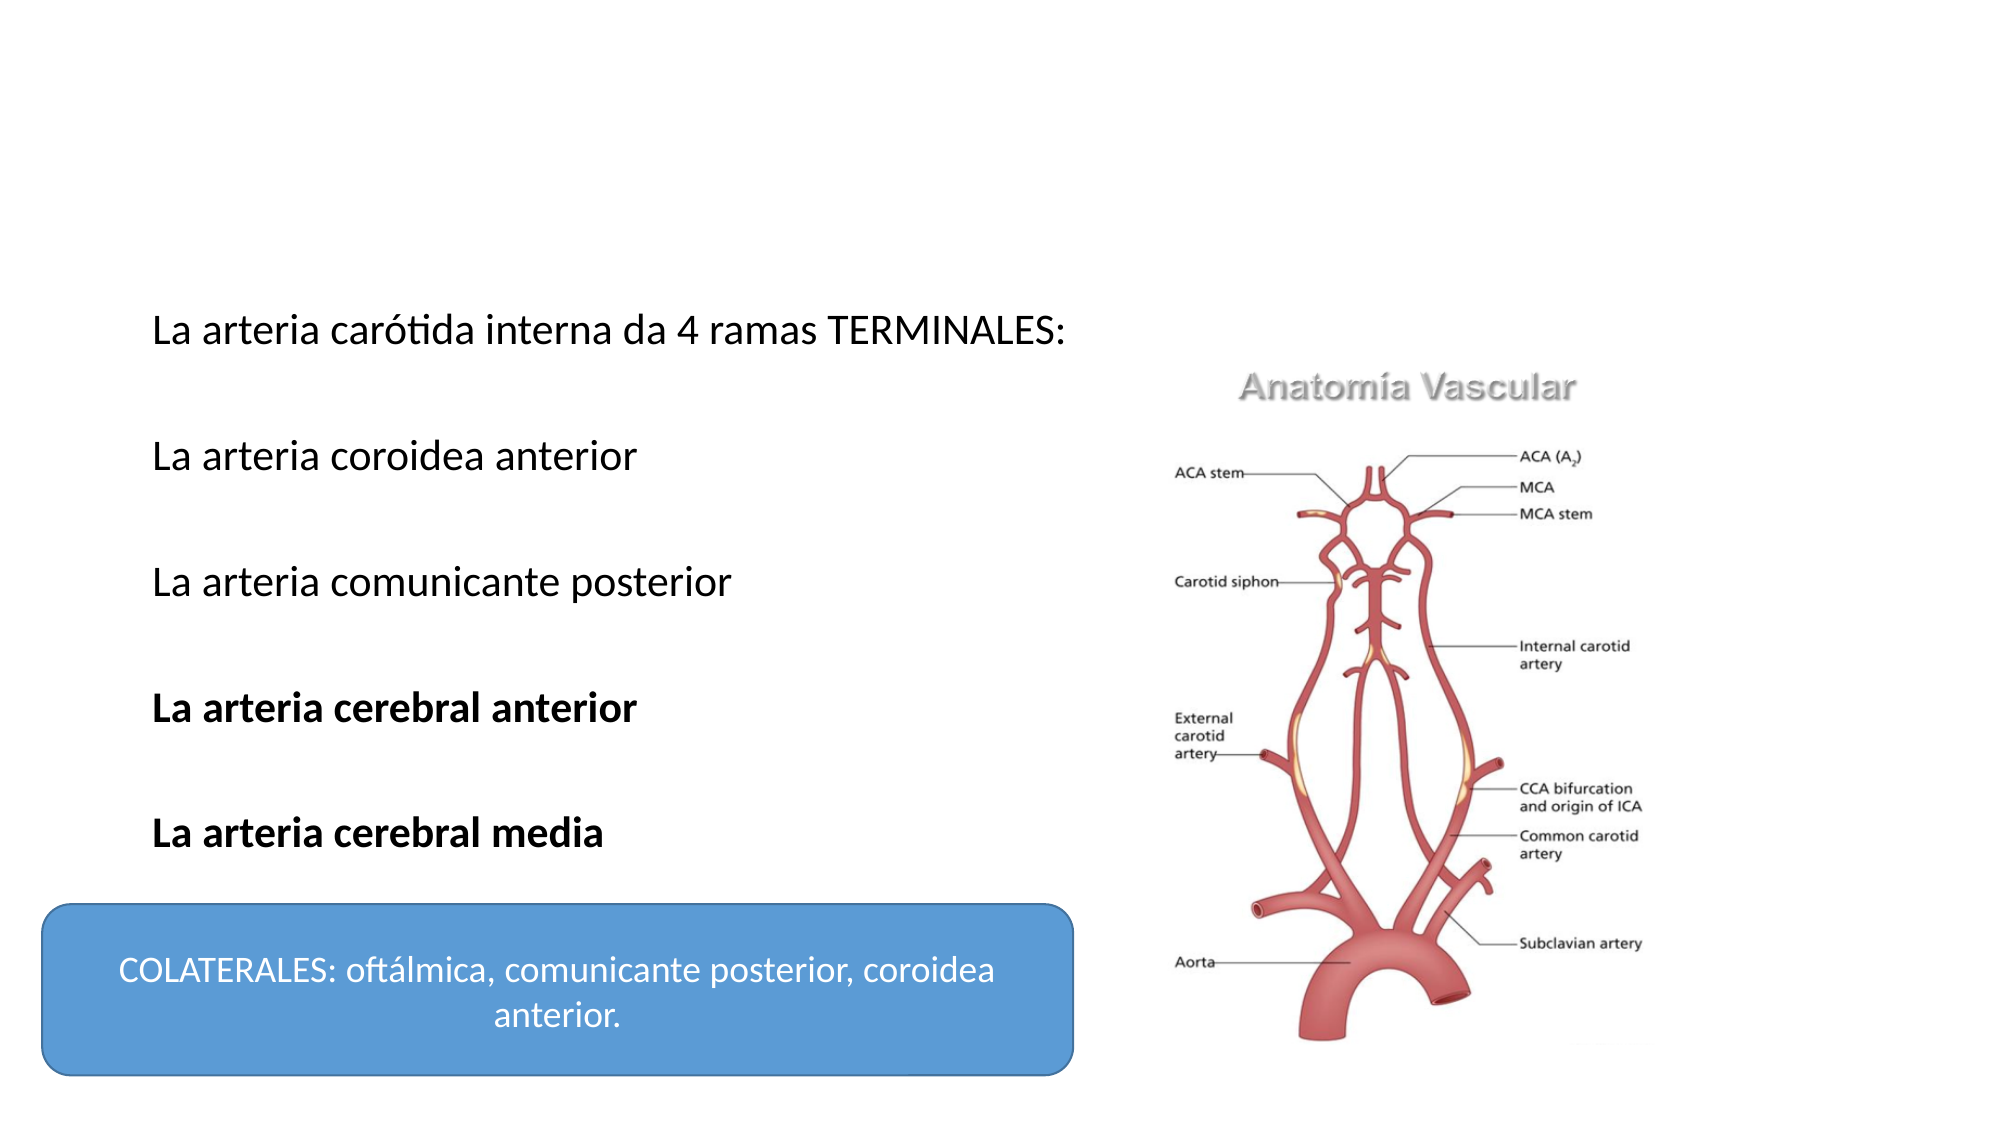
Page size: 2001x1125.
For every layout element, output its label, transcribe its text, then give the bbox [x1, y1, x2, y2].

text_box COLATERALES: oftálmica, comunicante posterior, coroidea anterior. [41, 903, 902, 1077]
picture [902, 353, 1891, 1103]
list La arteria carótida interna da 4 ramas TERMINALES: La arteria coroidea anterior La arteria comunicante posterior La arteria cerebral anterior La arteria cerebral media [137, 299, 1863, 903]
